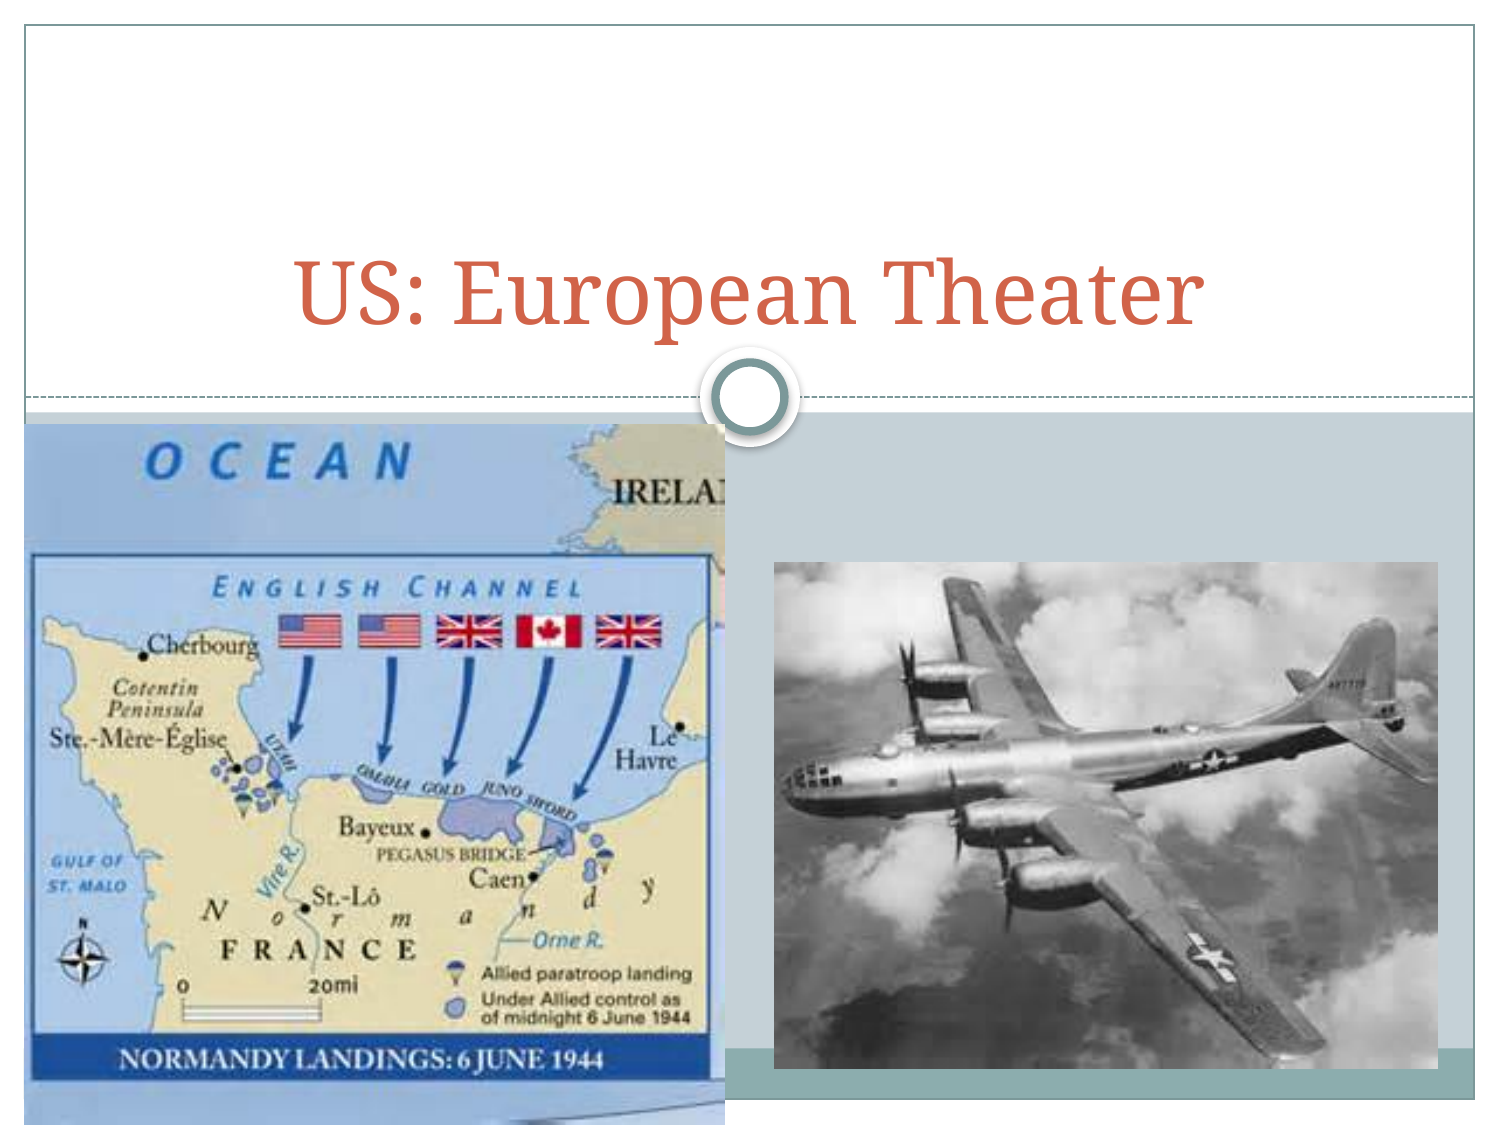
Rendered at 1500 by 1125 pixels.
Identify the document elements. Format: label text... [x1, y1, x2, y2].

title US: European Theater [112, 62, 1388, 350]
picture [24, 424, 726, 1125]
picture [774, 562, 1438, 1069]
